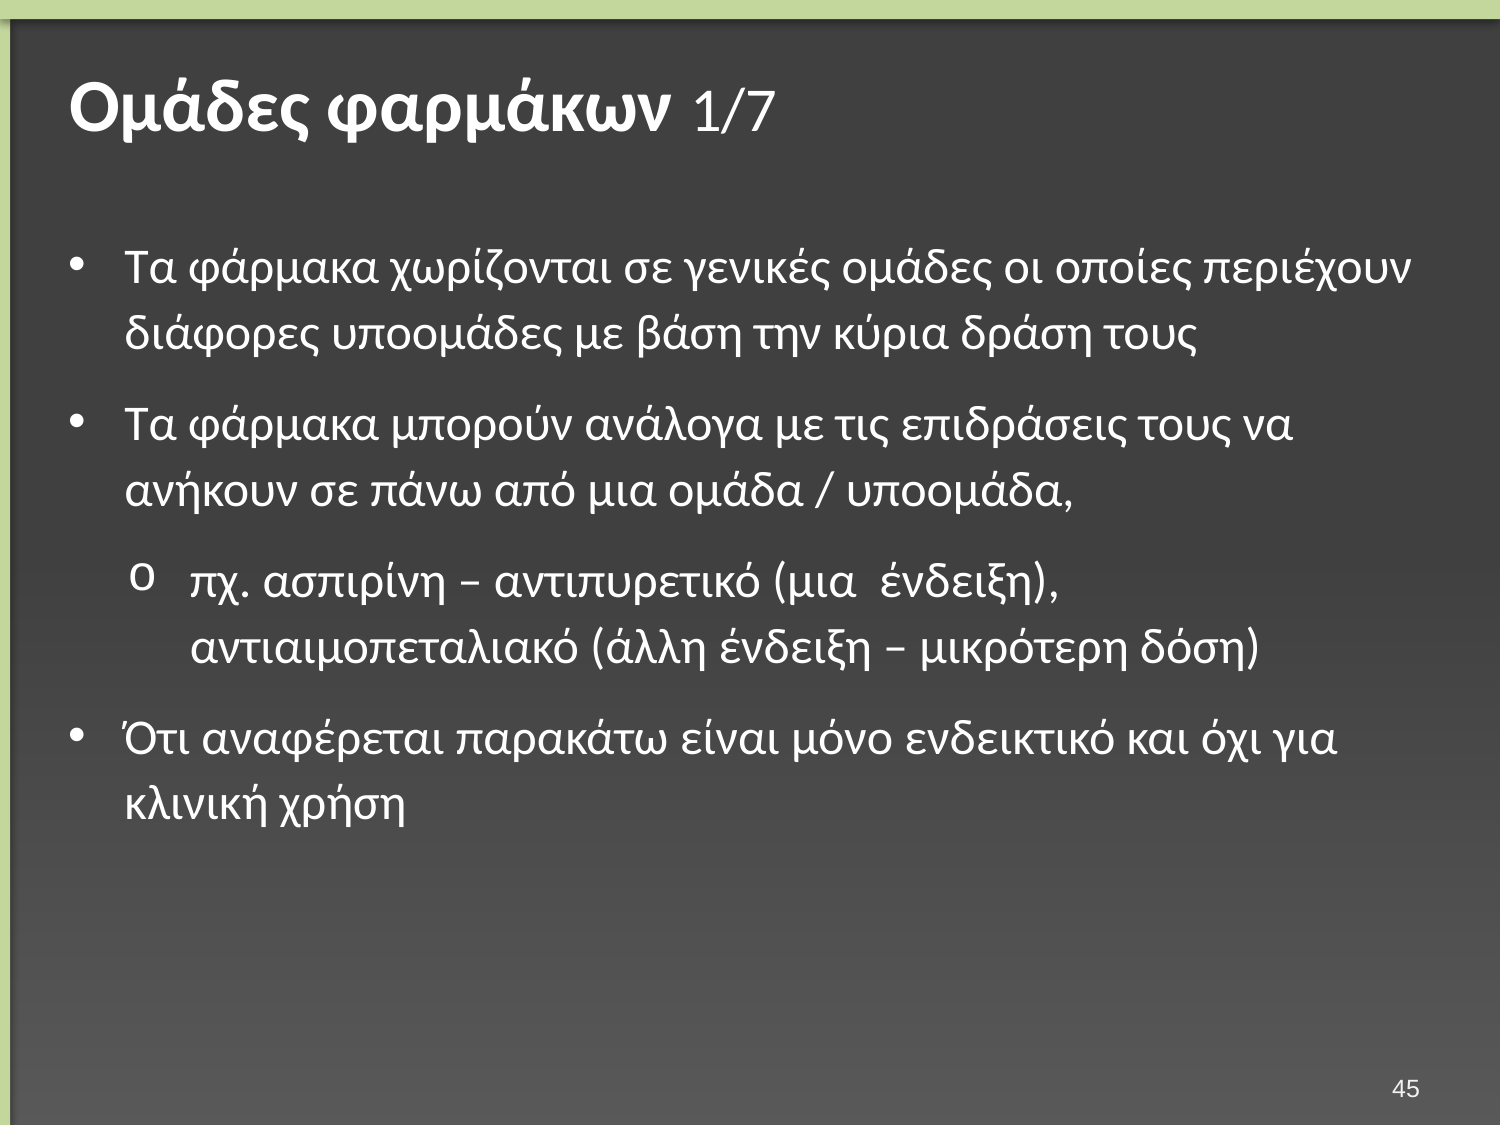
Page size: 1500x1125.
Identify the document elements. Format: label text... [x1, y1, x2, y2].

title Ομάδες φαρμάκων 1/7 [10, 19, 1500, 185]
slide_number 44 [1085, 1057, 1436, 1118]
list Τα φάρμακα χωρίζονται σε γενικές ομάδες οι οποίες περιέχουν διάφορες υποομάδες με βάση την κύρια δράση τους Τα φάρμακα μπορούν ανάλογα με τις επιδράσεις τους να ανήκουν σε πάνω από μια ομάδα / υποομάδα, πχ. ασπιρίνη – αντιπυρετικό (μια ένδειξη), αντιαιμοπεταλιακό (άλλη ένδειξη – μικρότερη δόση) Ότι αναφέρεται παρακάτω είναι μόνο ενδεικτικό και όχι για κλινική χρήση [53, 219, 1436, 1083]
